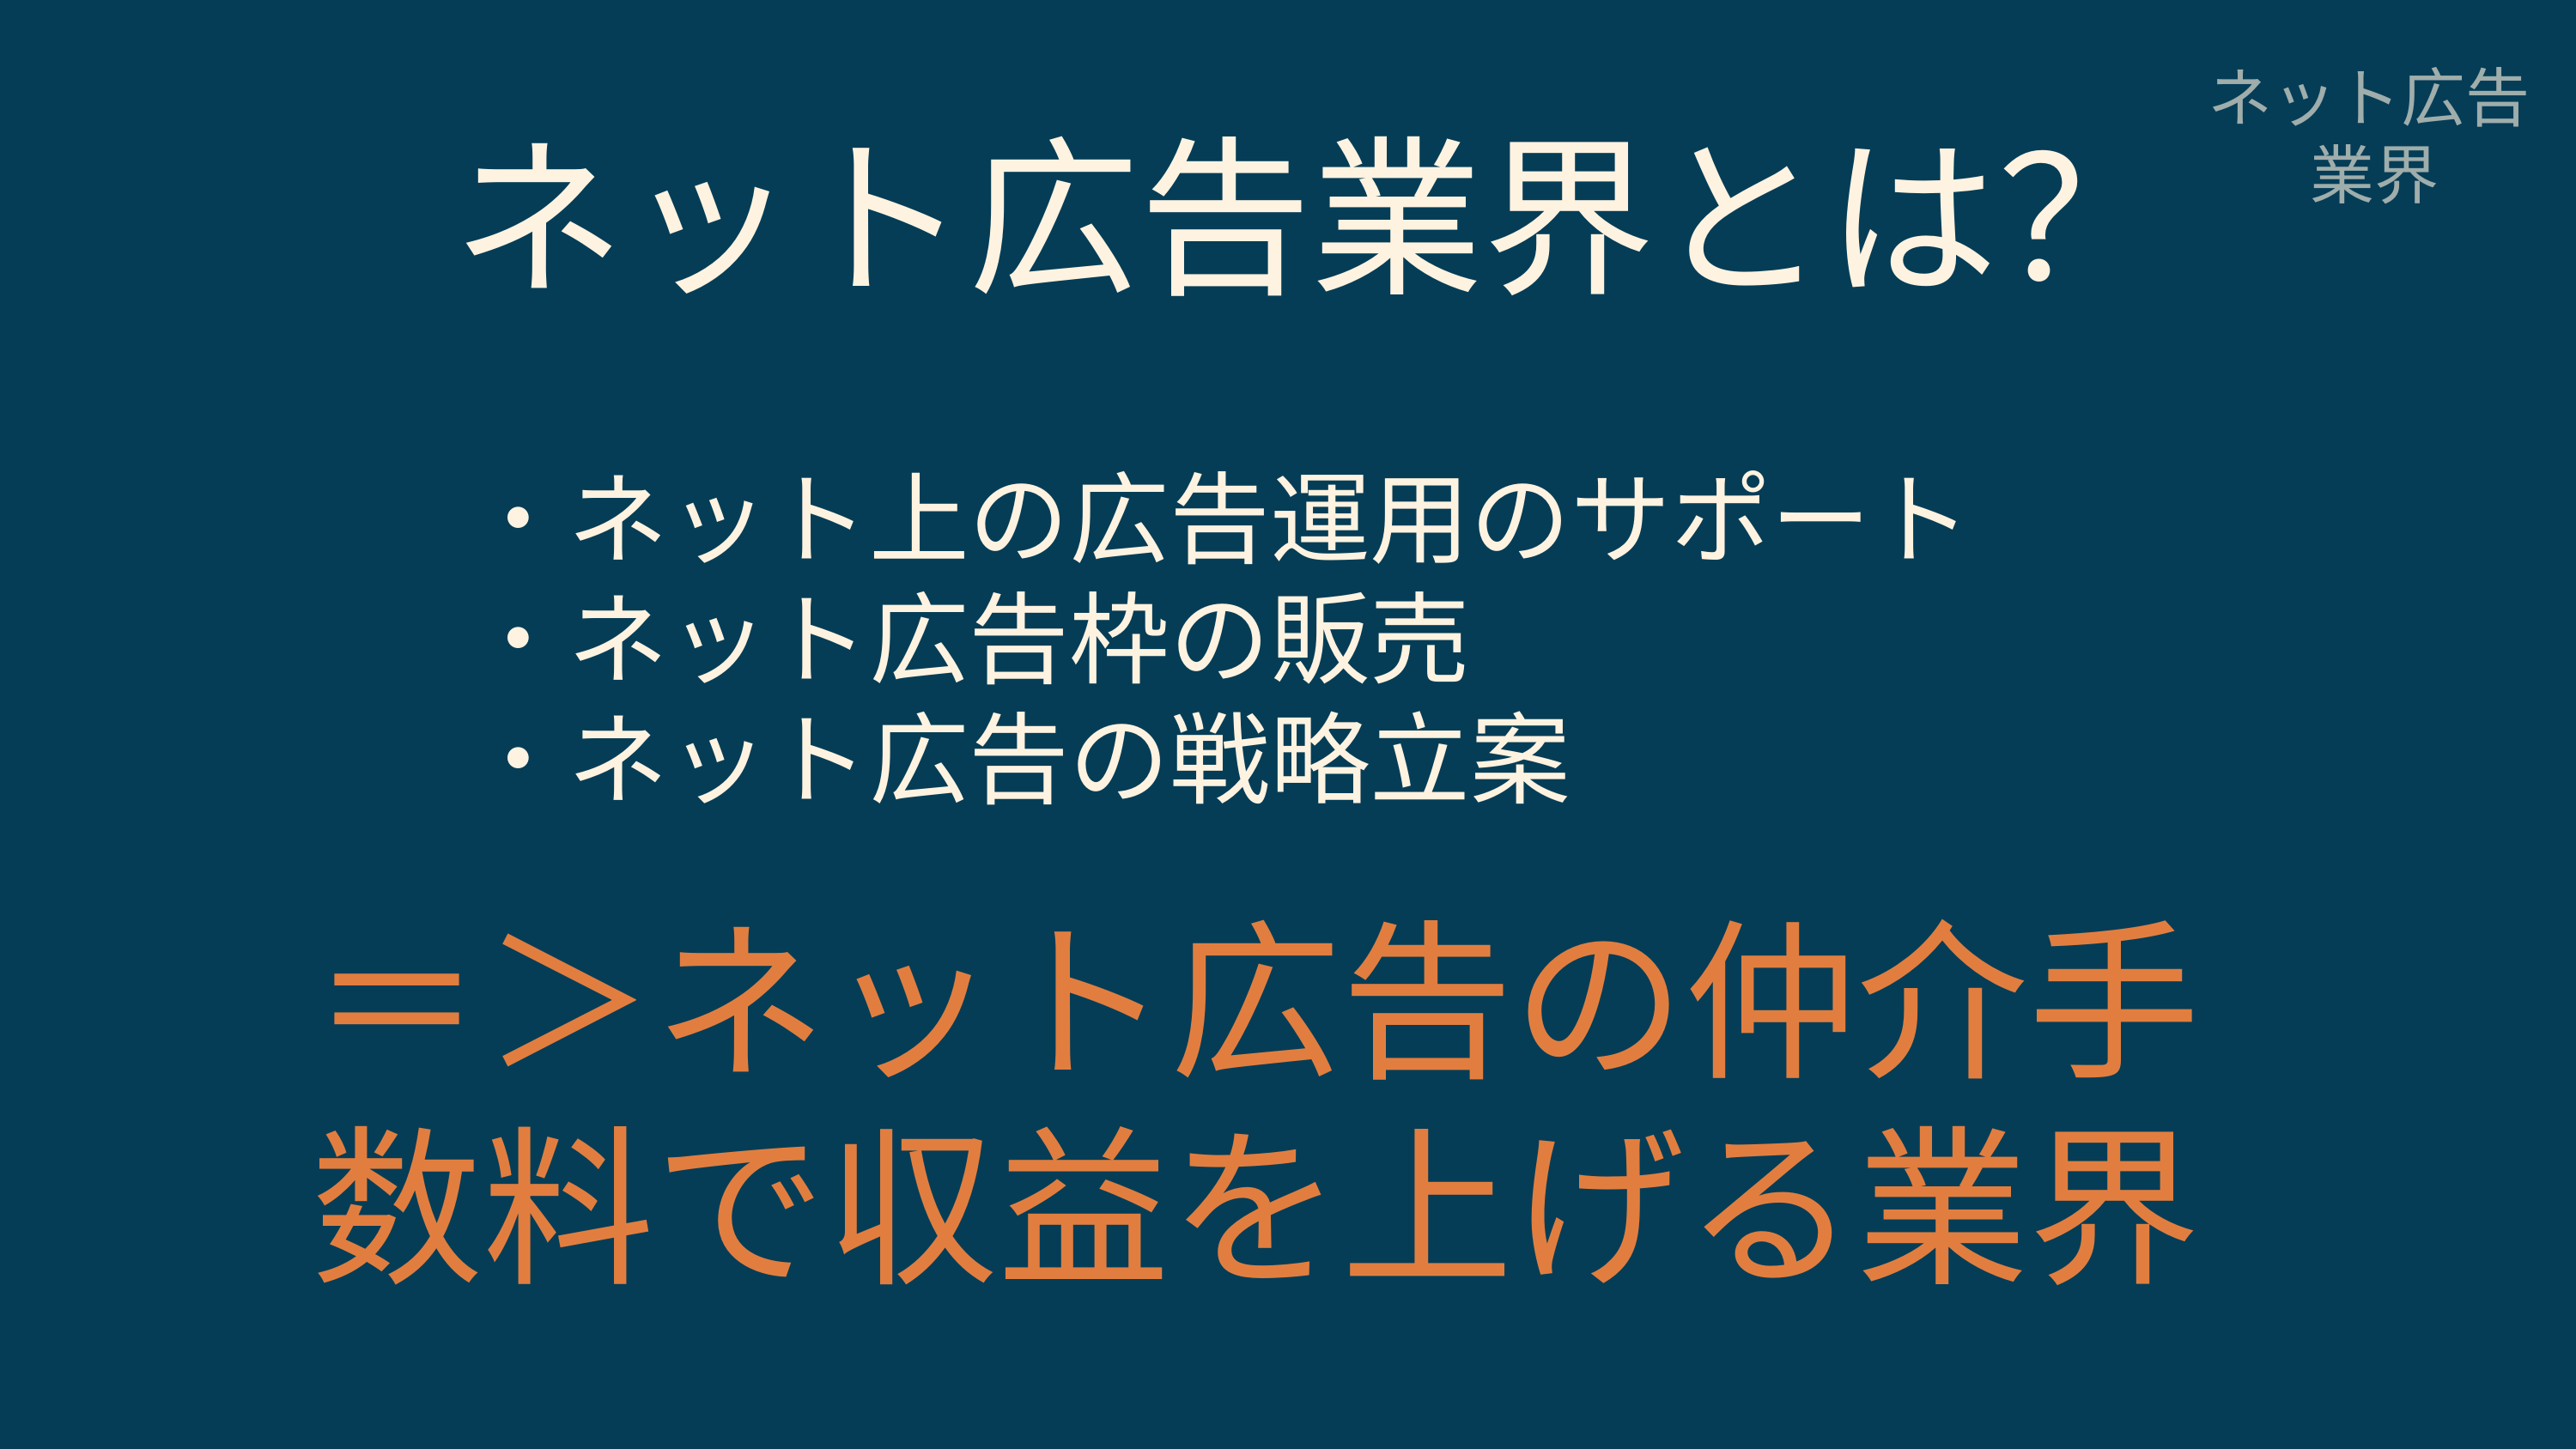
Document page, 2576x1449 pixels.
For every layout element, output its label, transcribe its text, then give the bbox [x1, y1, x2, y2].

text_box ネット広告業界とは？ [453, 109, 2293, 315]
text_box ・ネット上の広告運用のサポート ・ネット広告枠の販売 ・ネット広告の戦略立案 [368, 455, 2026, 816]
text_box ＝＞ネット広告の仲介手数料で収益を上げる業界 [311, 893, 2333, 1306]
text_box ネット広告 業界 [2208, 57, 2546, 212]
